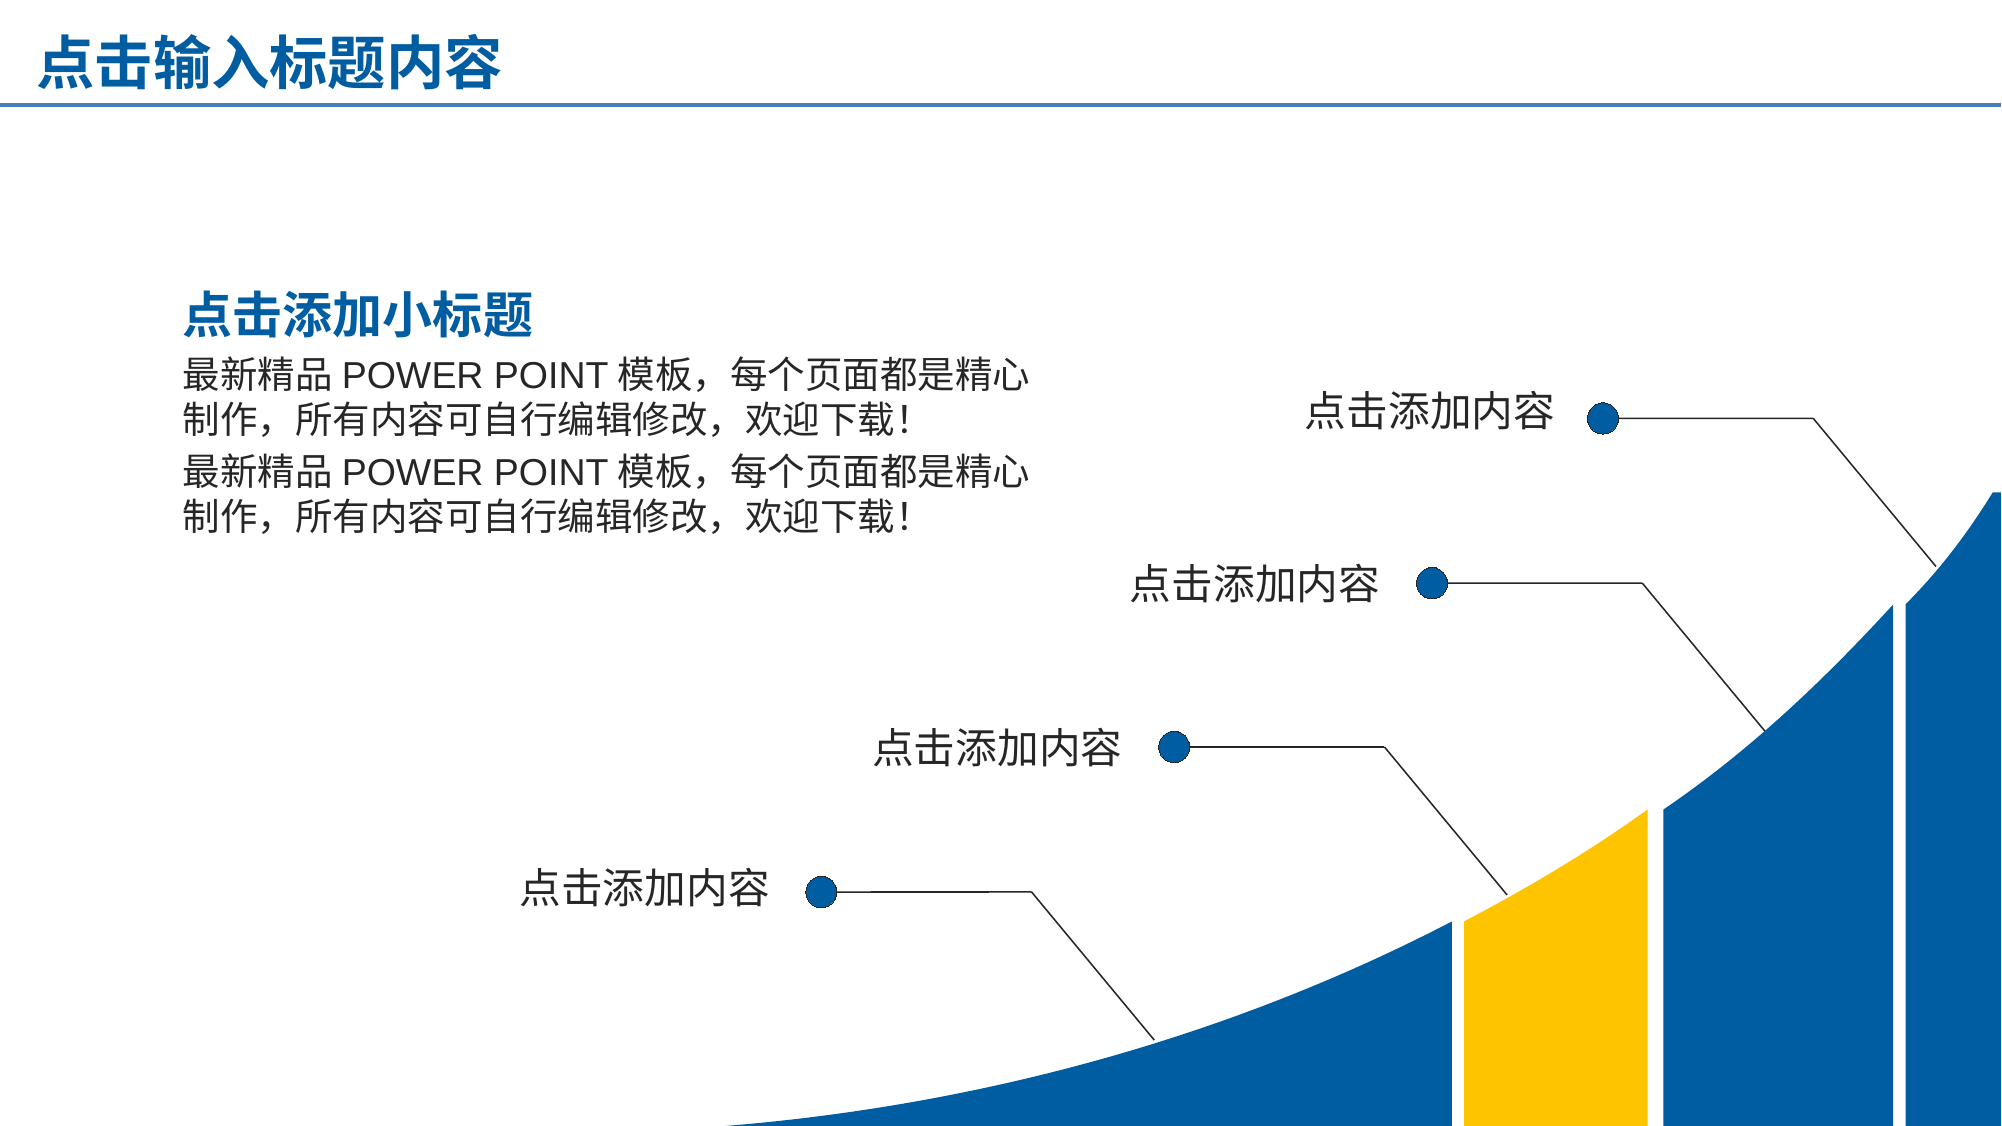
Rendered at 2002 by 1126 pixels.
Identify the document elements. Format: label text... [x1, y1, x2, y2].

text_box 点击添加内容 [1276, 377, 1584, 443]
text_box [1416, 567, 1766, 732]
text_box 点击添加小标题 最新精品POWER POINT模板，每个页面都是精心制作，所有内容可自行编辑修改，欢迎下载！ 最新精品POWER POINT模板，每个页面都是精心制作，所有内容可自行编辑修改，欢迎下载！ [167, 275, 1048, 551]
text_box 点击添加内容 [490, 854, 665, 919]
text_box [1158, 730, 1508, 896]
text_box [805, 875, 1155, 1041]
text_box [1587, 402, 1937, 567]
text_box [670, 492, 2001, 1126]
text_box 点击输入标题内容 [0, 19, 540, 103]
